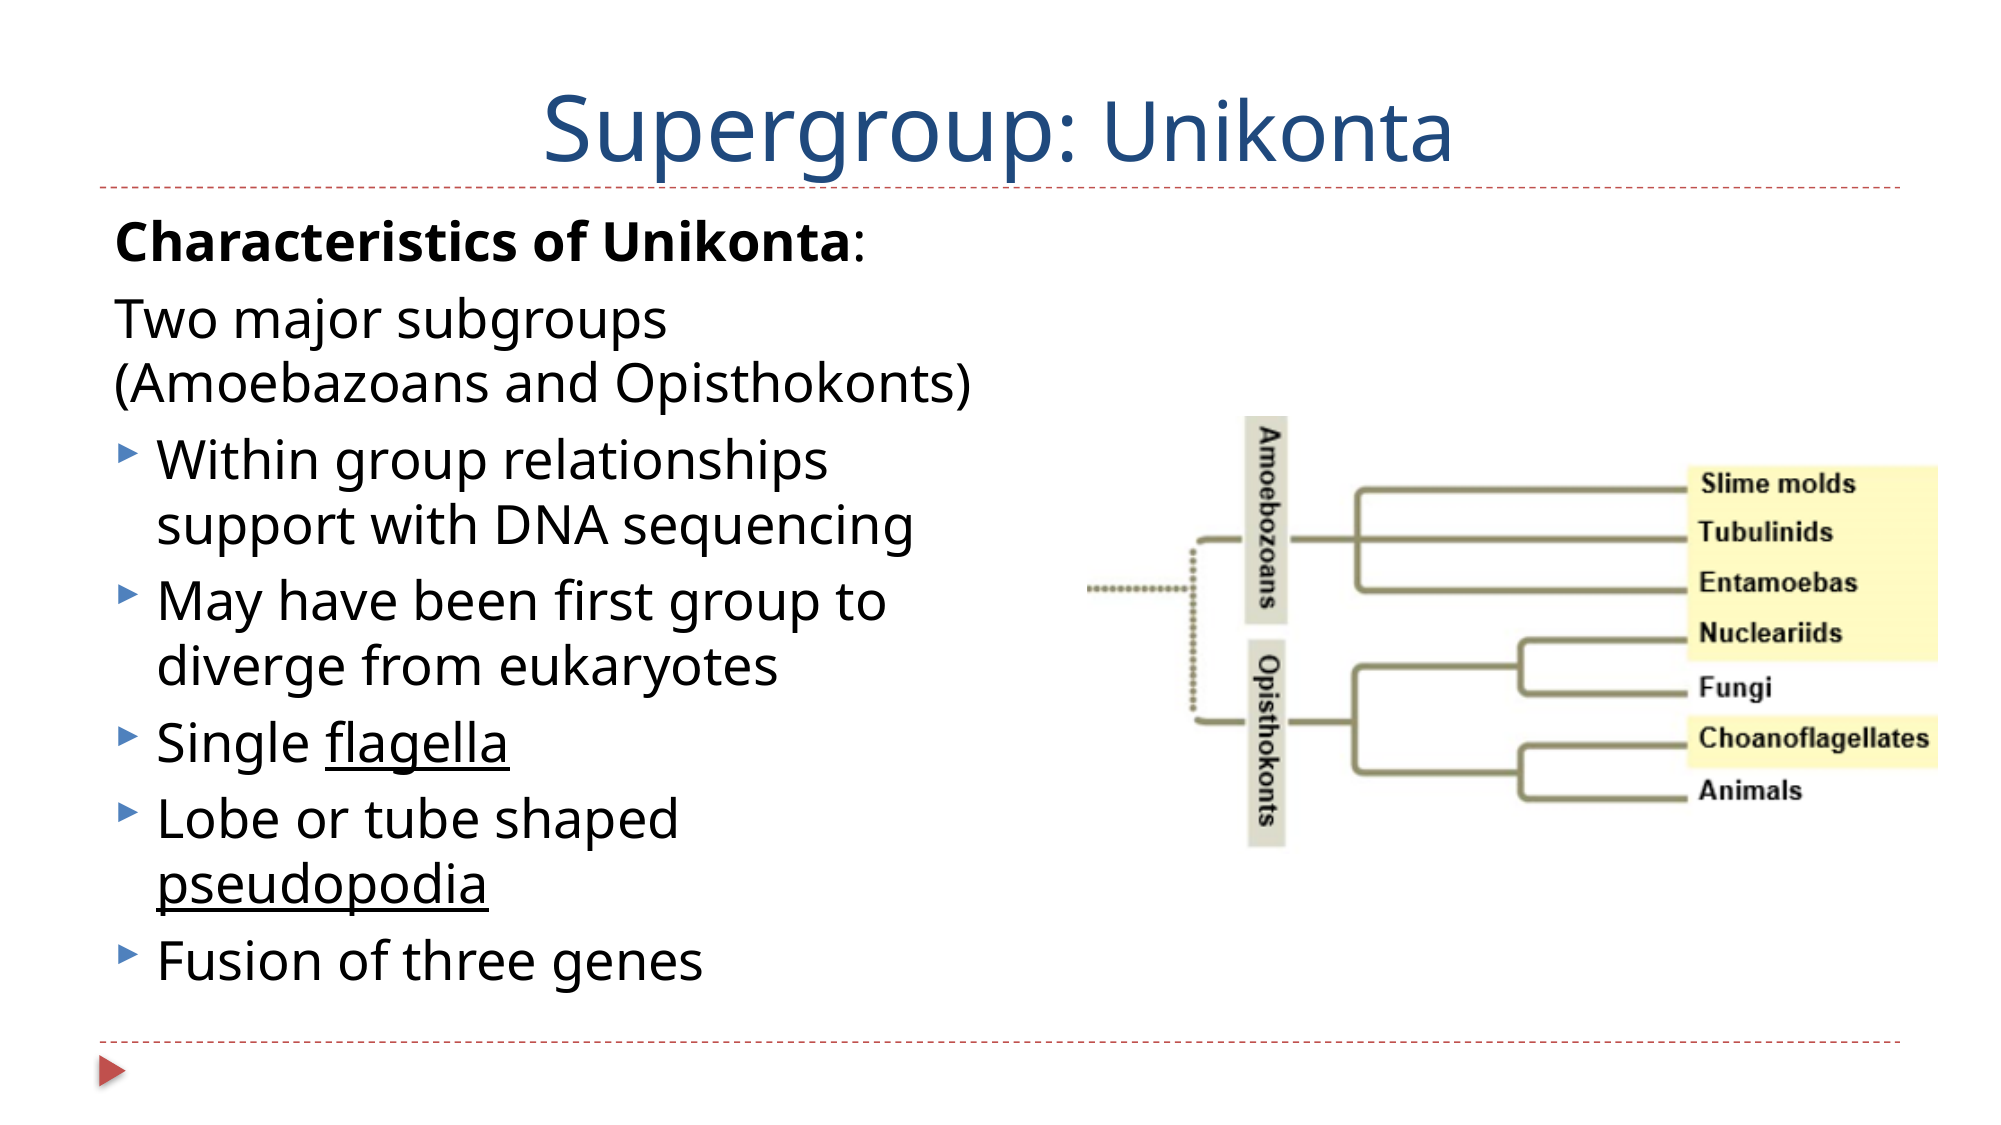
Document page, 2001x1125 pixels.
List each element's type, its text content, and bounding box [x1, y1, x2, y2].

title Supergroup: Unikonta [99, 24, 1900, 188]
picture [1087, 416, 1938, 855]
list Characteristics of Unikonta: Two major subgroups (Amoebazoans and Opisthokonts) Within group relationships support with DNA sequencing May have been first group to diverge from eukaryotes Single flagella Lobe or tube shaped pseudopodia Fusion of three genes [99, 200, 1025, 1010]
